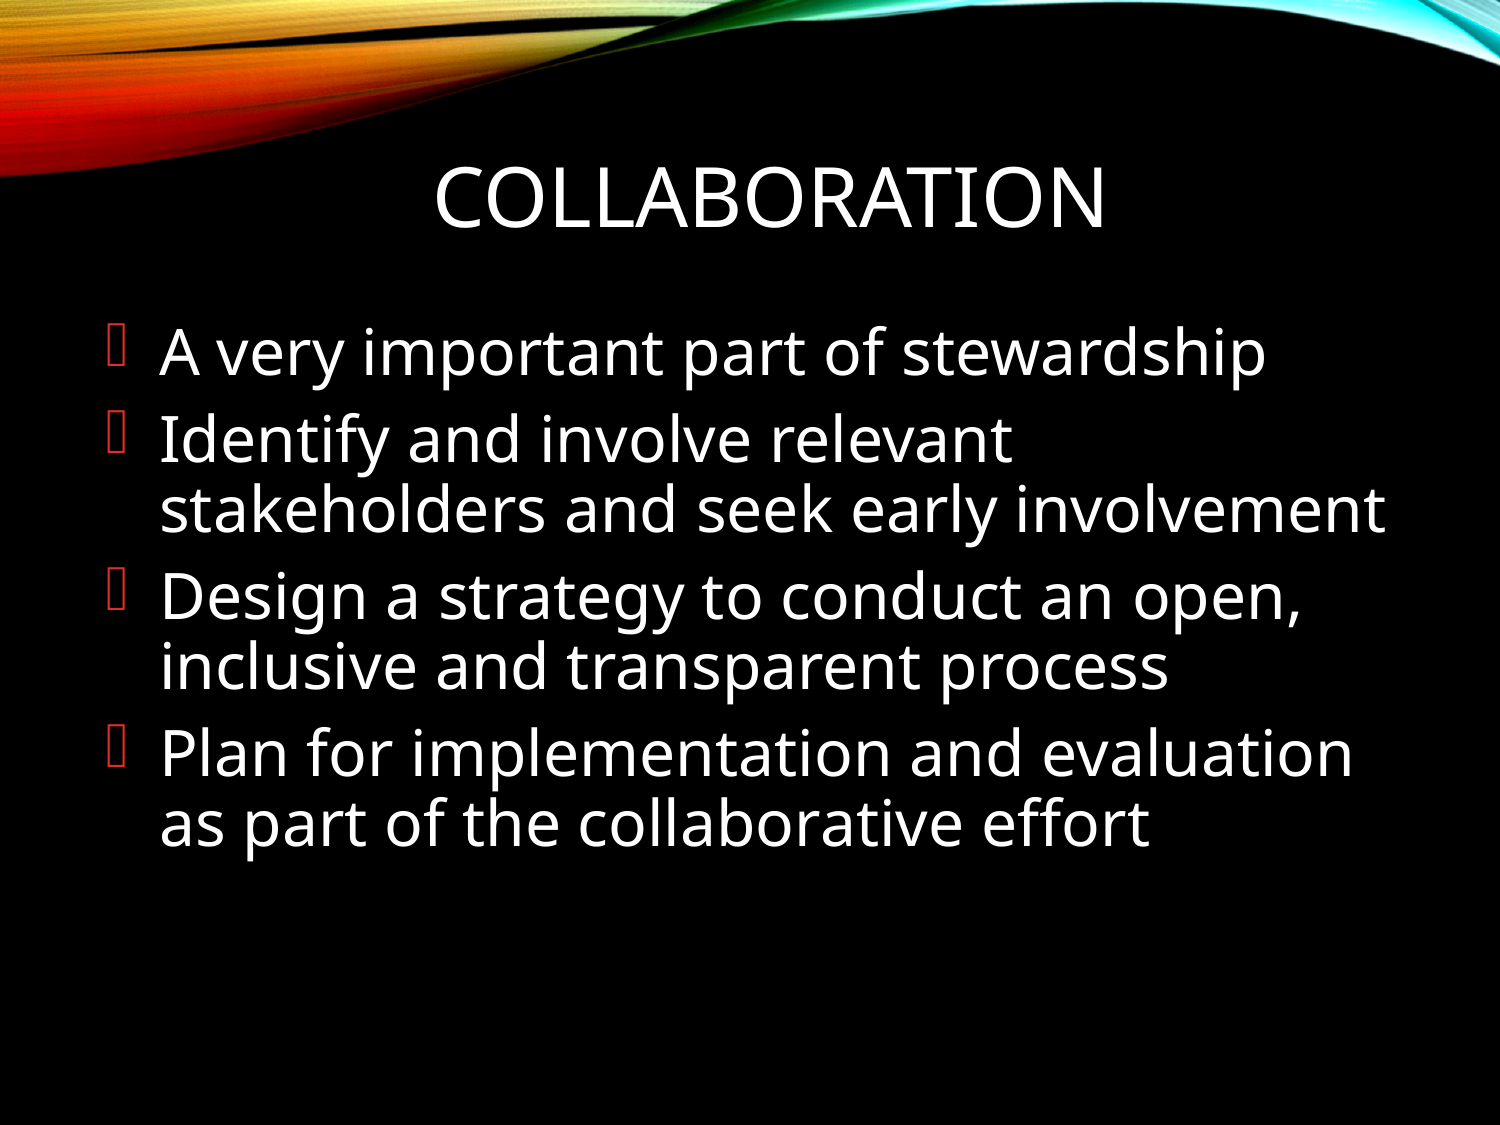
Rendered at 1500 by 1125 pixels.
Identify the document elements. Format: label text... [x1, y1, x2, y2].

title Collaboration [387, 112, 1125, 289]
list A very important part of stewardship Identify and involve relevant stakeholders and seek early involvement Design a strategy to conduct an open, inclusive and transparent process Plan for implementation and evaluation as part of the collaborative effort [90, 312, 1422, 1013]
picture [0, 0, 1500, 178]
